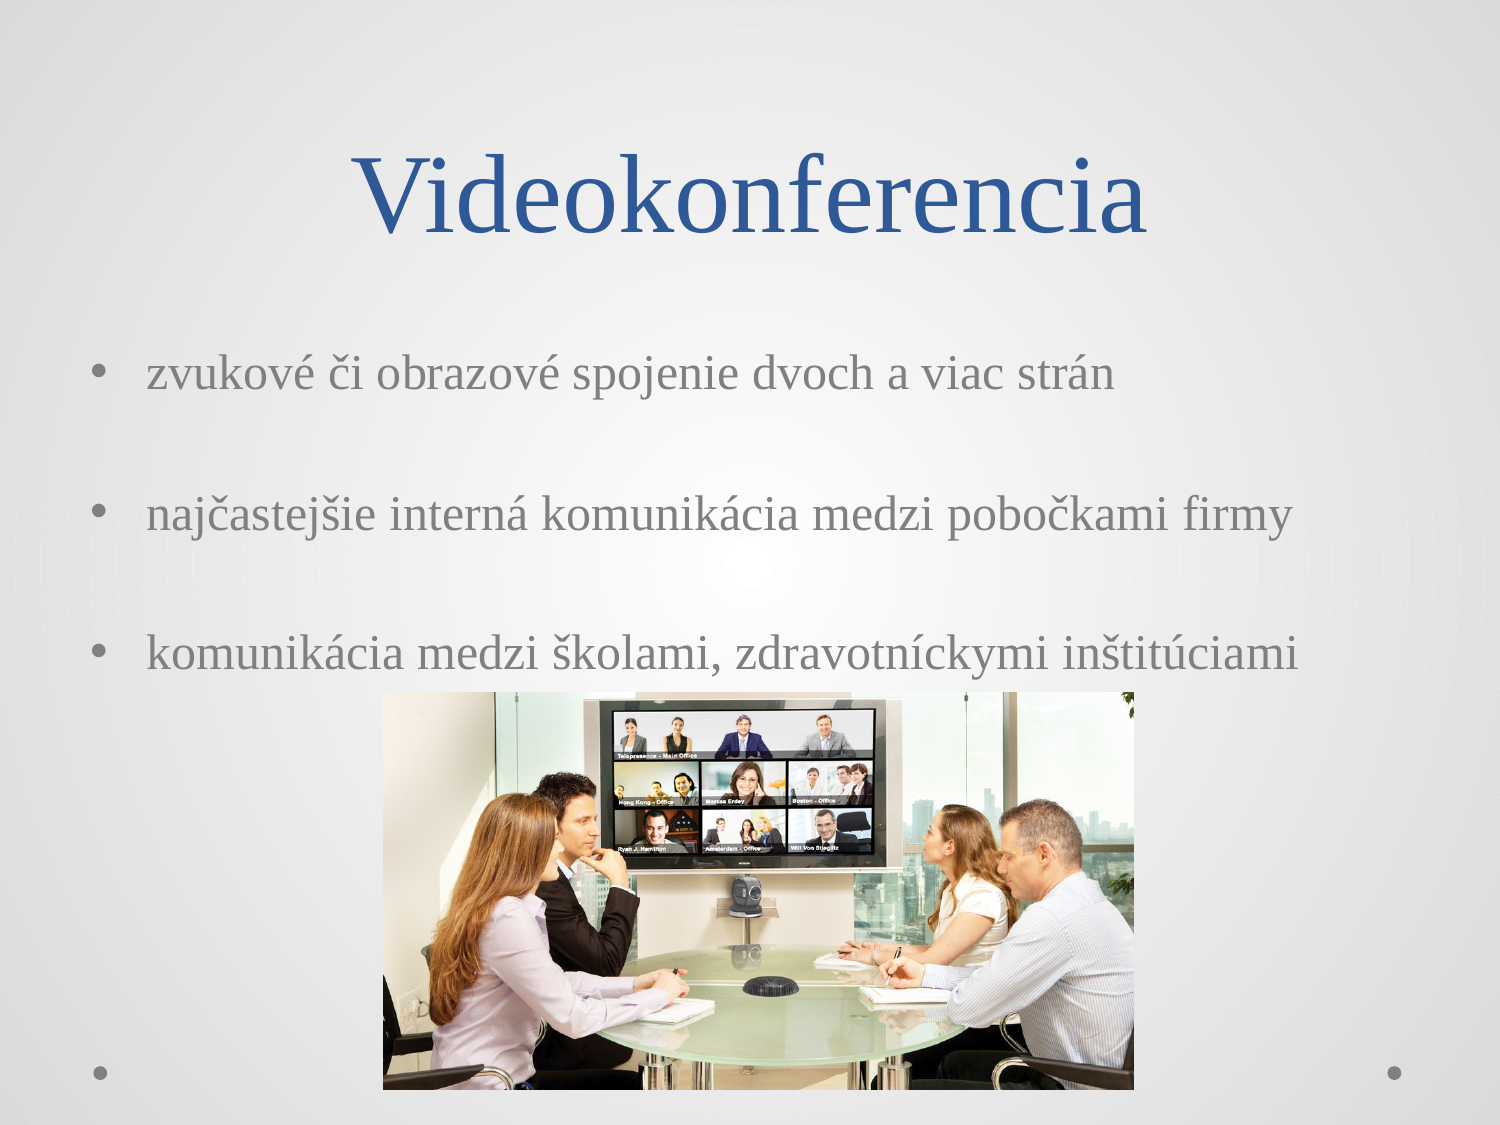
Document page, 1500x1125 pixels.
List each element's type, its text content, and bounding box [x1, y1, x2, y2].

list zvukové či obrazové spojenie dvoch a viac strán najčastejšie interná komunikácia medzi pobočkami firmy komunikácia medzi školami, zdravotníckymi inštitúciami [75, 262, 1425, 1005]
title Videokonferencia [75, 0, 1425, 262]
picture [383, 692, 1134, 1090]
